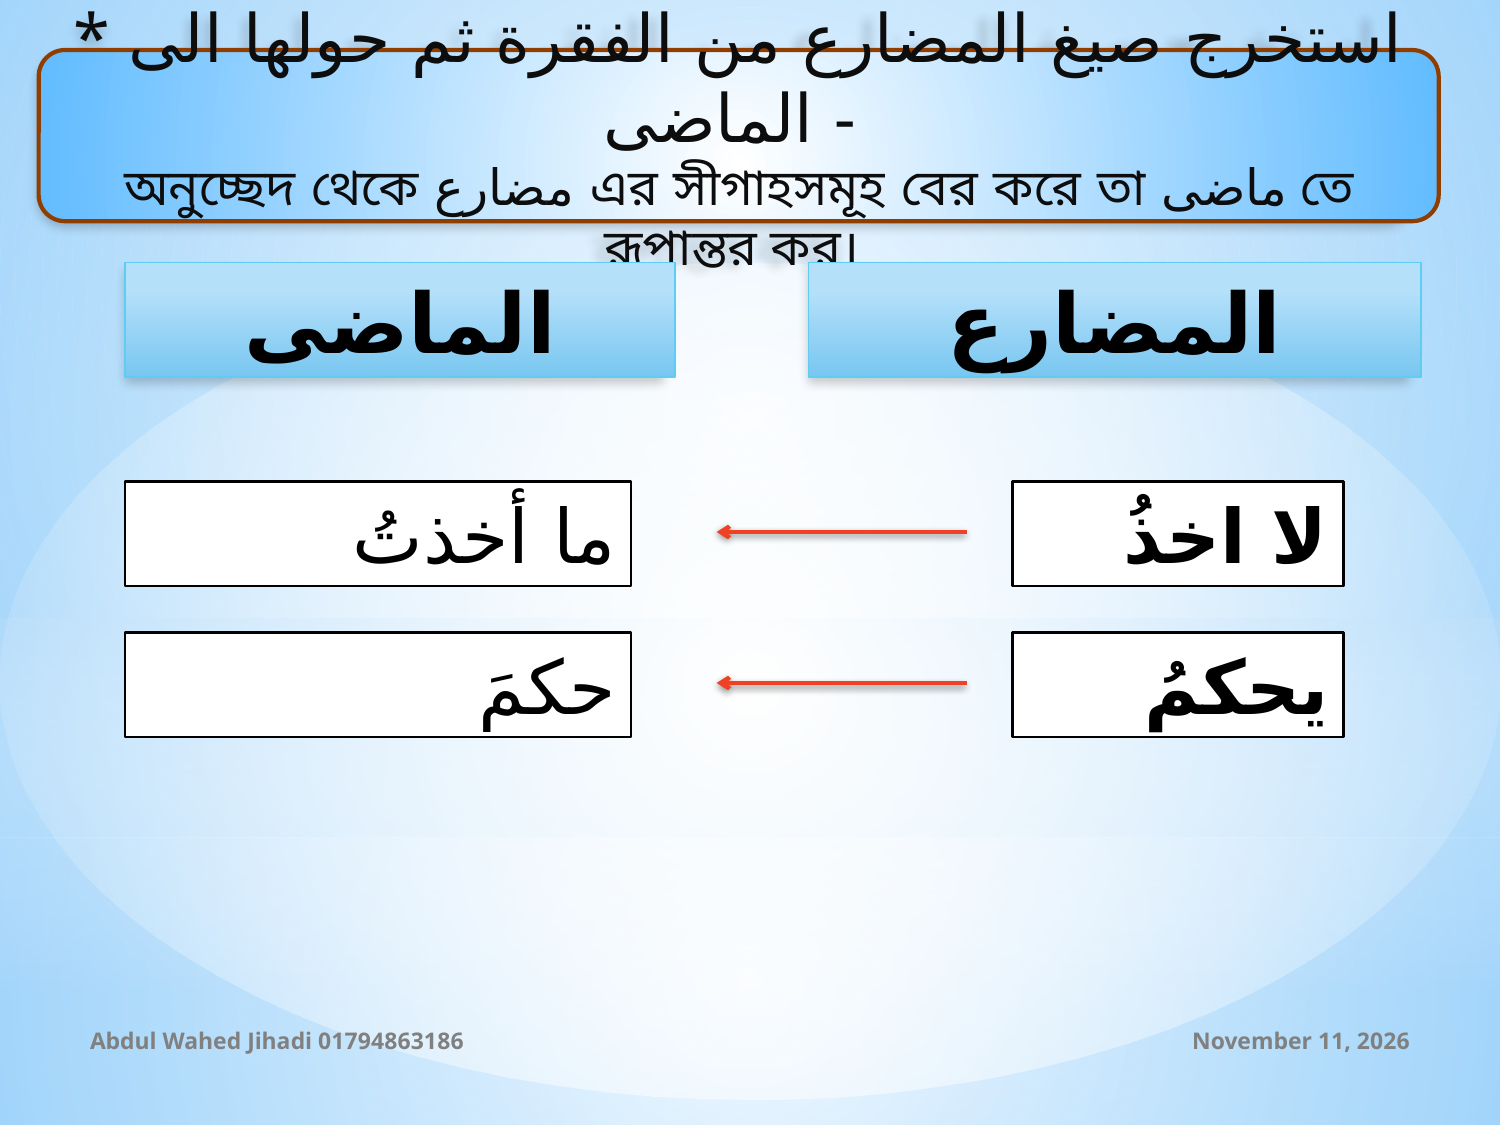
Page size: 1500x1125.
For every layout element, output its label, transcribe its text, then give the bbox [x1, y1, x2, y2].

text_box ما أخذتُ [124, 480, 632, 587]
text_box يحكمُ [1011, 631, 1345, 738]
text_box * استخرج صيغ المضارع من الفقرة ثم حولها الى الماضى - অনুচ্ছেদ থেকে مضارع এর সীগাহসমূহ বের করে তা ماضى তে রূপান্তর কর। [36, 47, 1441, 224]
text_box الماضى [124, 262, 676, 378]
text_box لا اخذُ [1011, 480, 1345, 587]
text_box حكمَ [124, 631, 632, 738]
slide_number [1012, 1012, 1425, 1073]
text_box المضارع [808, 262, 1422, 378]
footer Abdul Wahed Jihadi 01794863186 [75, 1012, 625, 1073]
